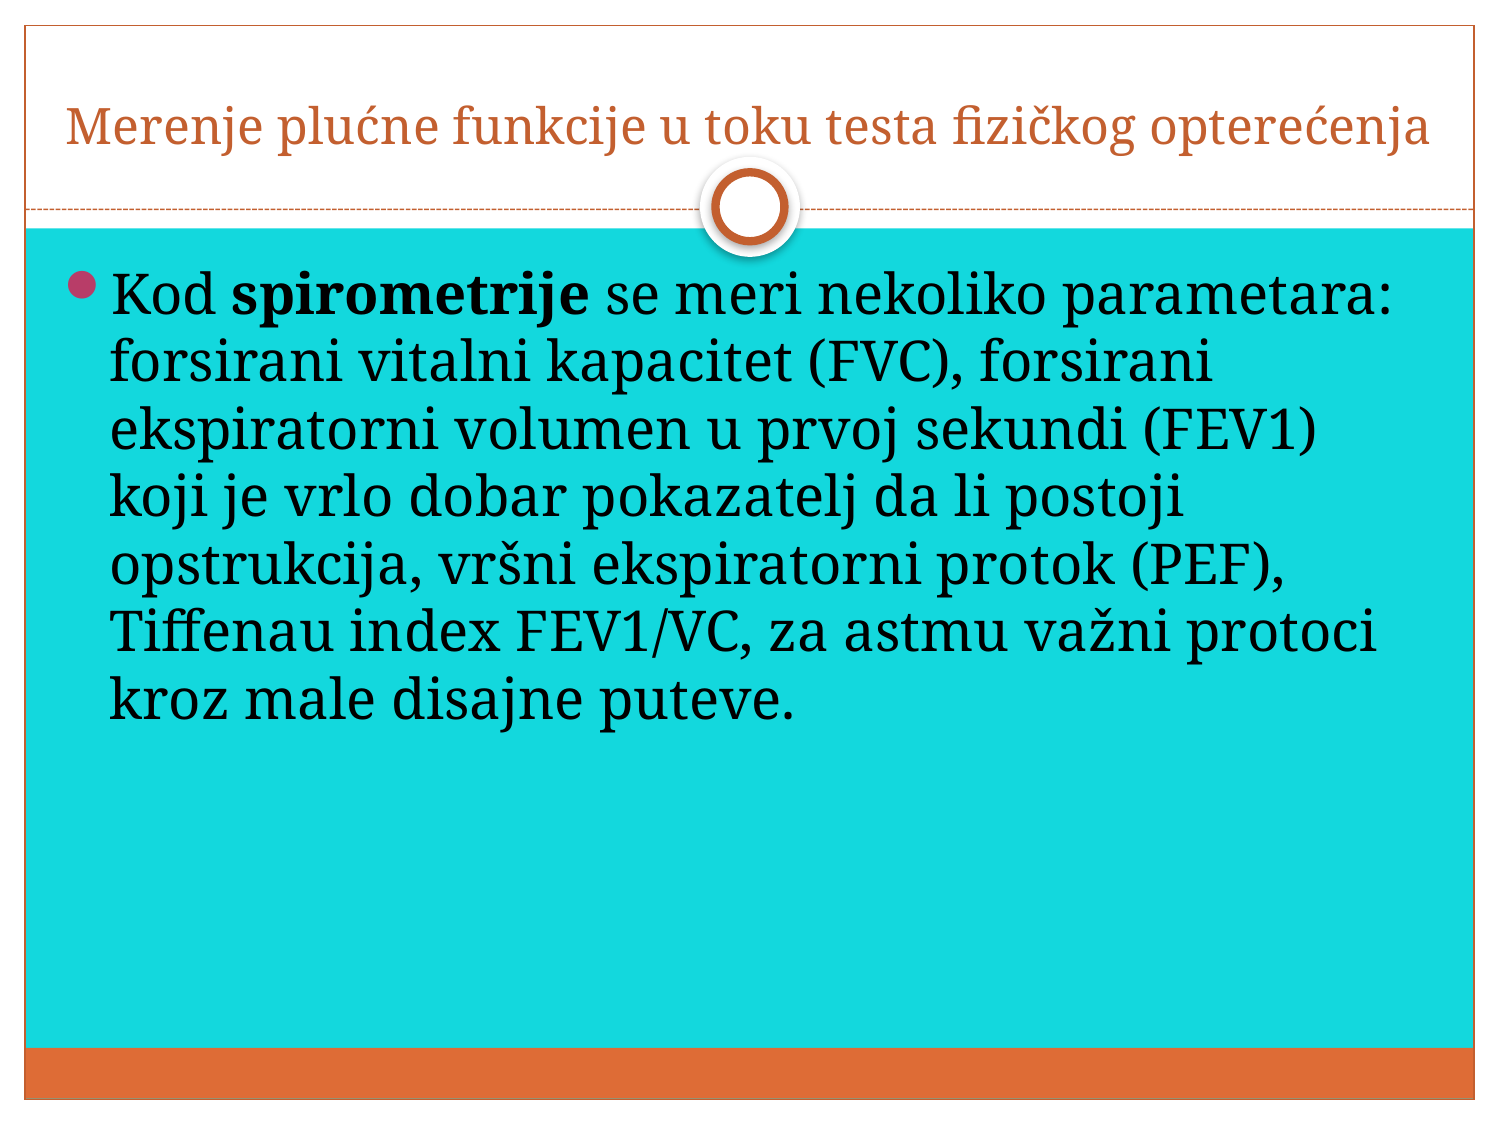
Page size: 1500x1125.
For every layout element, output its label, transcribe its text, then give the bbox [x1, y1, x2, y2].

title Merenje plućne funkcije u toku testa fizičkog opterećenja [49, 37, 1450, 162]
list Kod spirometrije se meri nekoliko parametara: forsirani vitalni kapacitet (FVC), forsirani ekspiratorni volumen u prvoj sekundi (FEV1) koji je vrlo dobar pokazatelj da li postoji opstrukcija, vršni ekspiratorni protok (PEF), Tiffenau index FEV1/VC, za astmu važni protoci kroz male disajne puteve. [49, 250, 1445, 1001]
